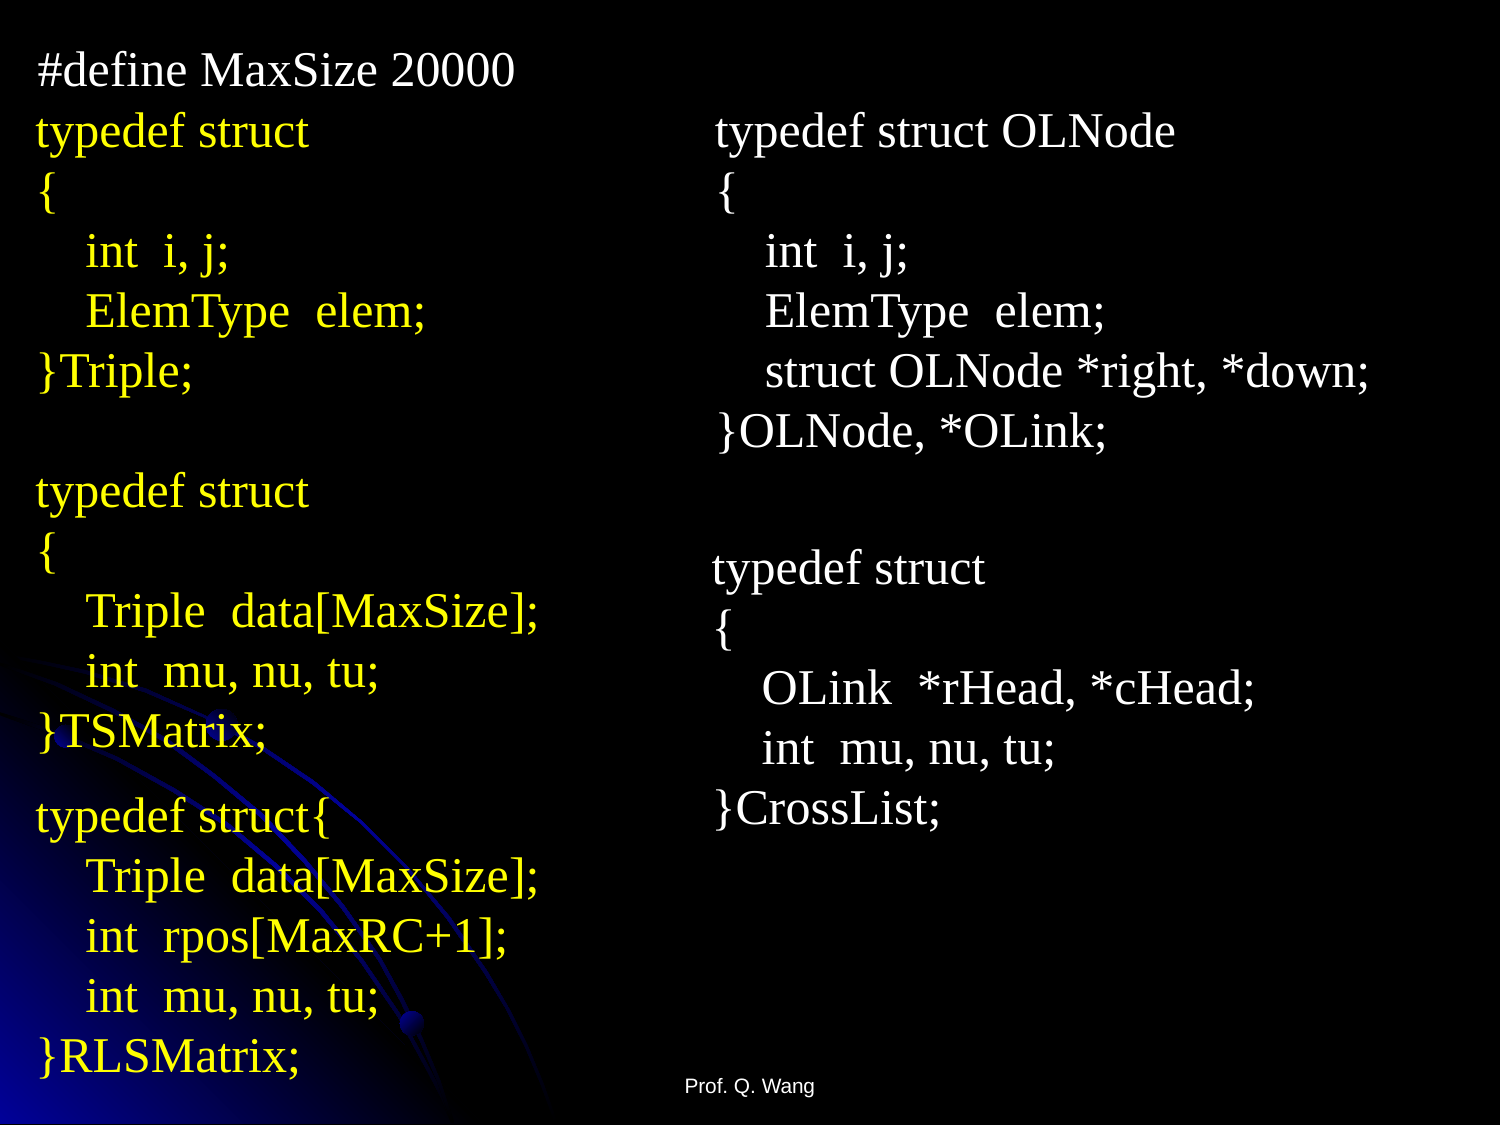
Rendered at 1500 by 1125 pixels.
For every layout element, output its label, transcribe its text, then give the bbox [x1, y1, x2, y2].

text_box typedef struct { OLink *rHead, *cHead; int mu, nu, tu; }CrossList; [696, 527, 1430, 842]
text_box typedef struct OLNode { int i, j; ElemType elem; struct OLNode *right, *down; }OLNode, *OLink; [699, 89, 1386, 465]
footer Prof. Q. Wang [512, 1023, 988, 1099]
text_box #define MaxSize 20000 [22, 29, 531, 105]
text_box typedef struct { int i, j; ElemType elem; }Triple; typedef struct { Triple data[MaxSize]; int mu, nu, tu; }TSMatrix; [20, 89, 1377, 765]
text_box typedef struct{ Triple data[MaxSize]; int rpos[MaxRC+1]; int mu, nu, tu; }RLSMatrix; [20, 775, 771, 1090]
